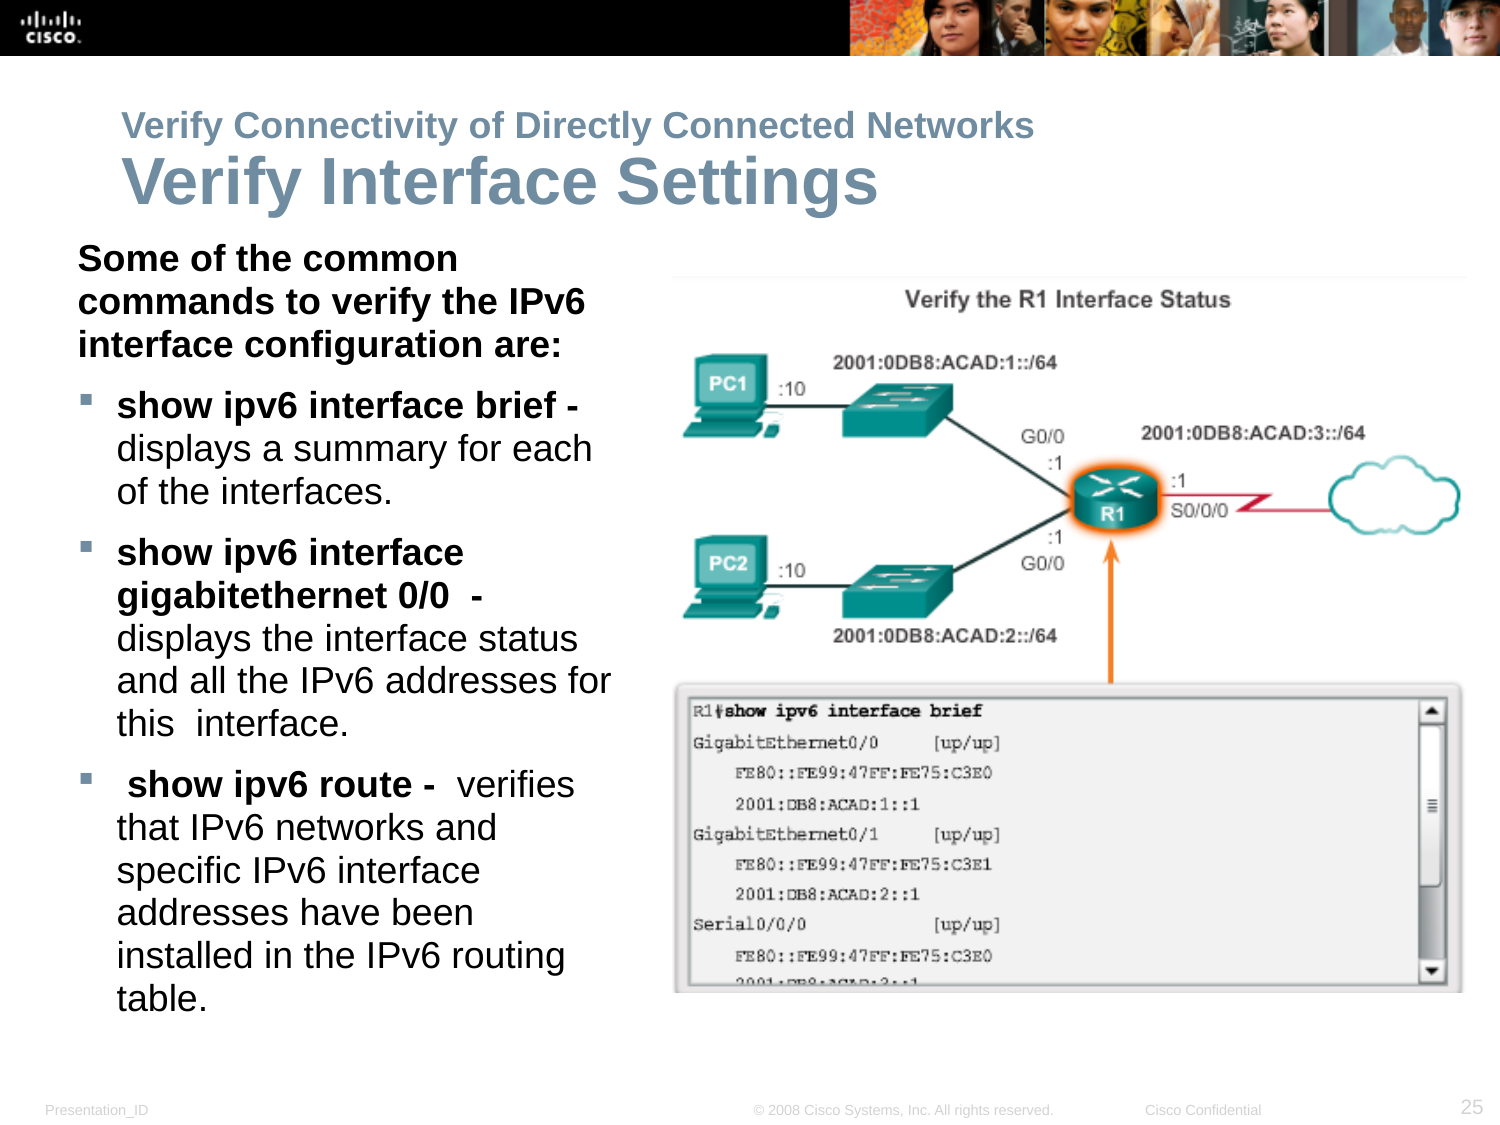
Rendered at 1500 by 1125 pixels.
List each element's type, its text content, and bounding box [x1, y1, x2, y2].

picture [0, 0, 1500, 56]
list Some of the common commands to verify the IPv6 interface configuration are: show ipv6 interface brief - displays a summary for each of the interfaces. show ipv6 interface gigabitethernet 0/0 - displays the interface status and all the IPv6 addresses for this interface. show ipv6 route - verifies that IPv6 networks and specific IPv6 interface addresses have been installed in the IPv6 routing table. [64, 230, 632, 1077]
title Verify Connectivity of Directly Connected Networks Verify Interface Settings [107, 87, 1444, 226]
picture [671, 275, 1467, 994]
